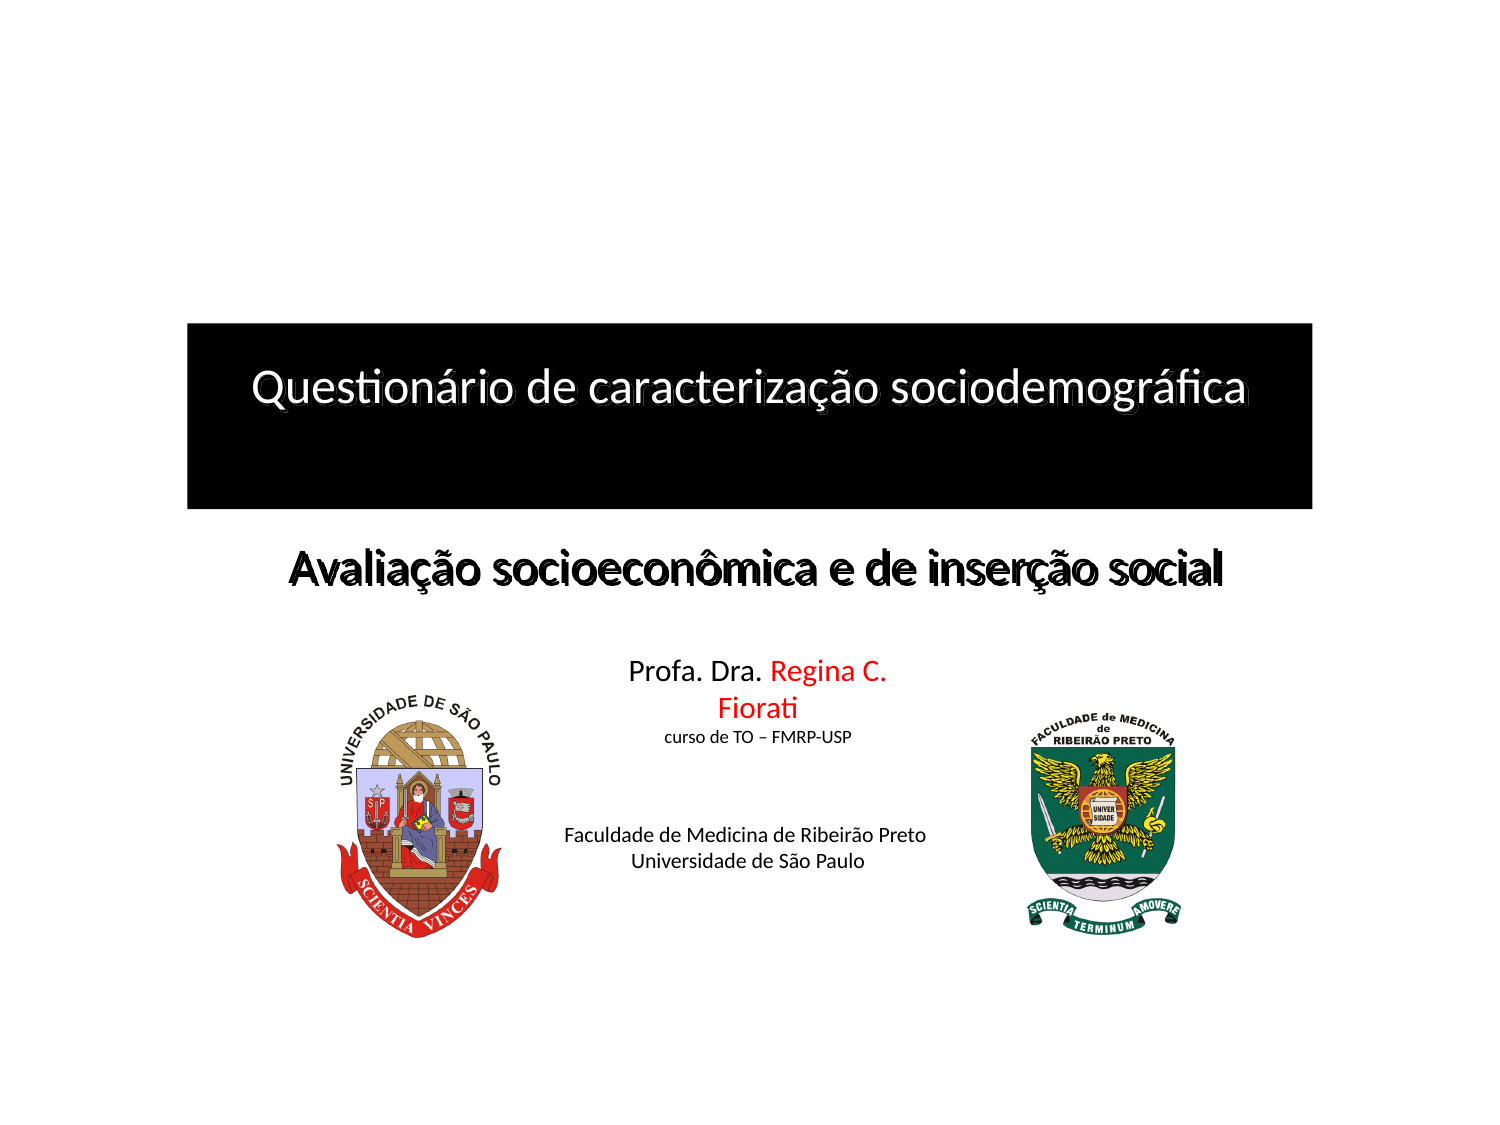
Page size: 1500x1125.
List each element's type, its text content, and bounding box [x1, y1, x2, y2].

picture [1027, 712, 1181, 935]
text_box [187, 323, 1313, 346]
picture [336, 695, 502, 938]
text_box Questionário de caracterização sociodemográfica Avaliação socioeconômica e de inserção social [187, 346, 1313, 602]
text_box Faculdade de Medicina de Ribeirão Preto Universidade de São Paulo [502, 813, 1025, 881]
text_box Profa. Dra. Regina C. Fiorati curso de TO – FMRP-USP [604, 642, 913, 755]
